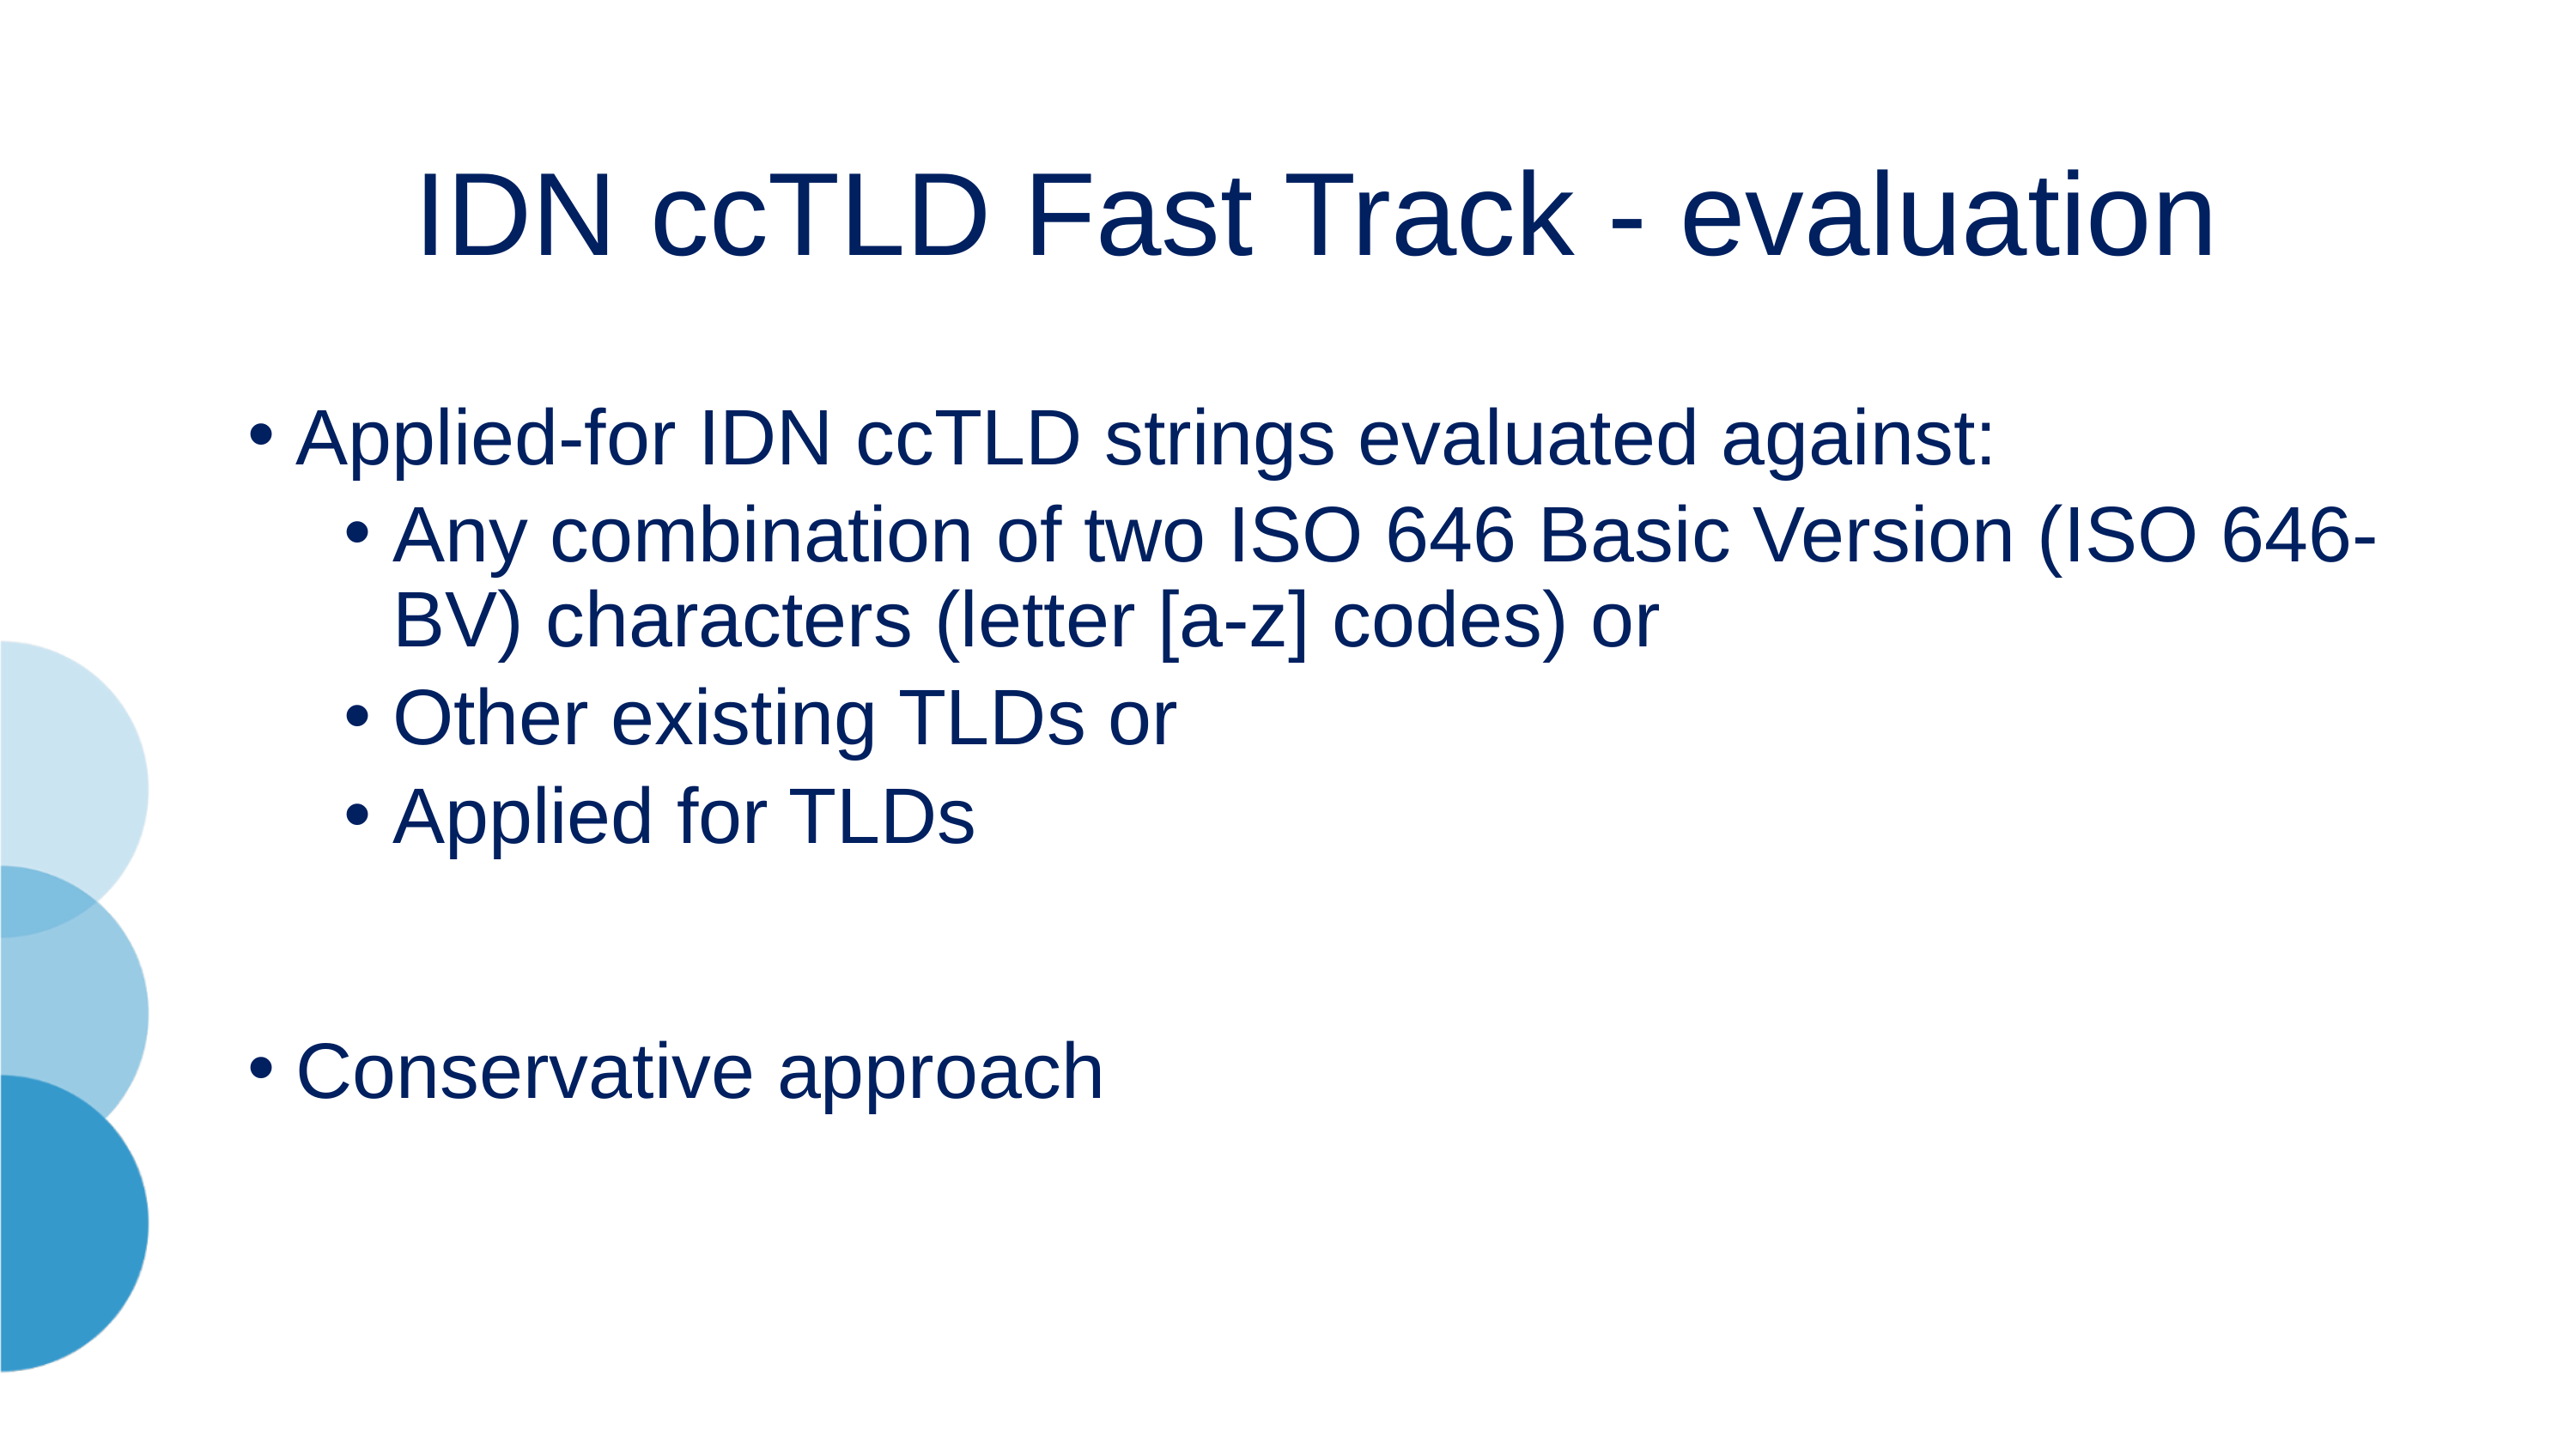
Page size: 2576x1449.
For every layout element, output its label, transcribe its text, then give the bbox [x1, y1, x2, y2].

title IDN ccTLD Fast Track - evaluation [234, 76, 2399, 357]
picture [2, 274, 827, 1449]
list Applied-for IDN ccTLD strings evaluated against: Any combination of two ISO 646 Basic Version (ISO 646-BV) characters (letter [a-z] codes) or Other existing TLDs or Applied for TLDs Conservative approach [234, 379, 2399, 1324]
